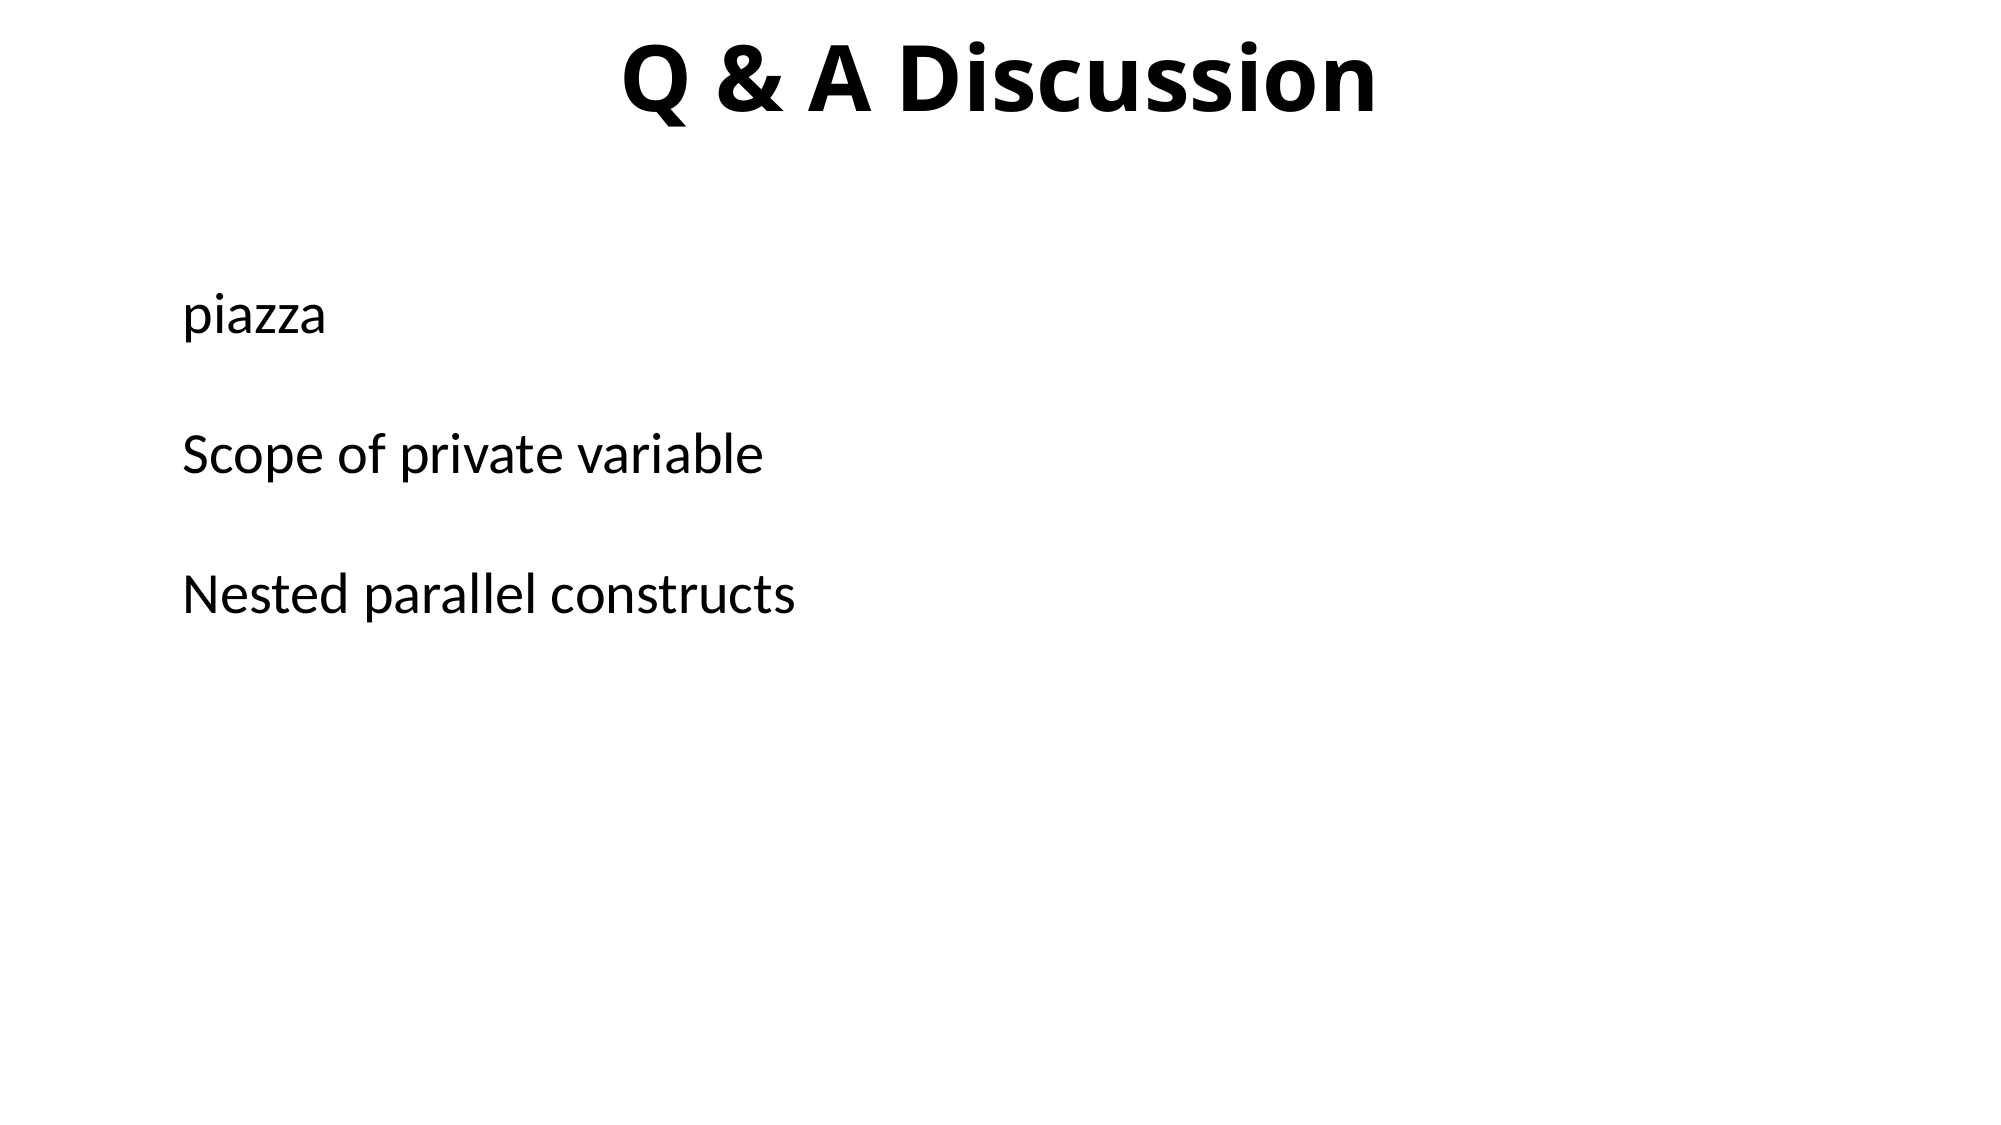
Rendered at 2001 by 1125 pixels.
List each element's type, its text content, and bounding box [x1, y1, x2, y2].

text_box piazza Scope of private variable Nested parallel constructs [168, 268, 1739, 633]
title Q & A Discussion [137, 5, 1863, 160]
